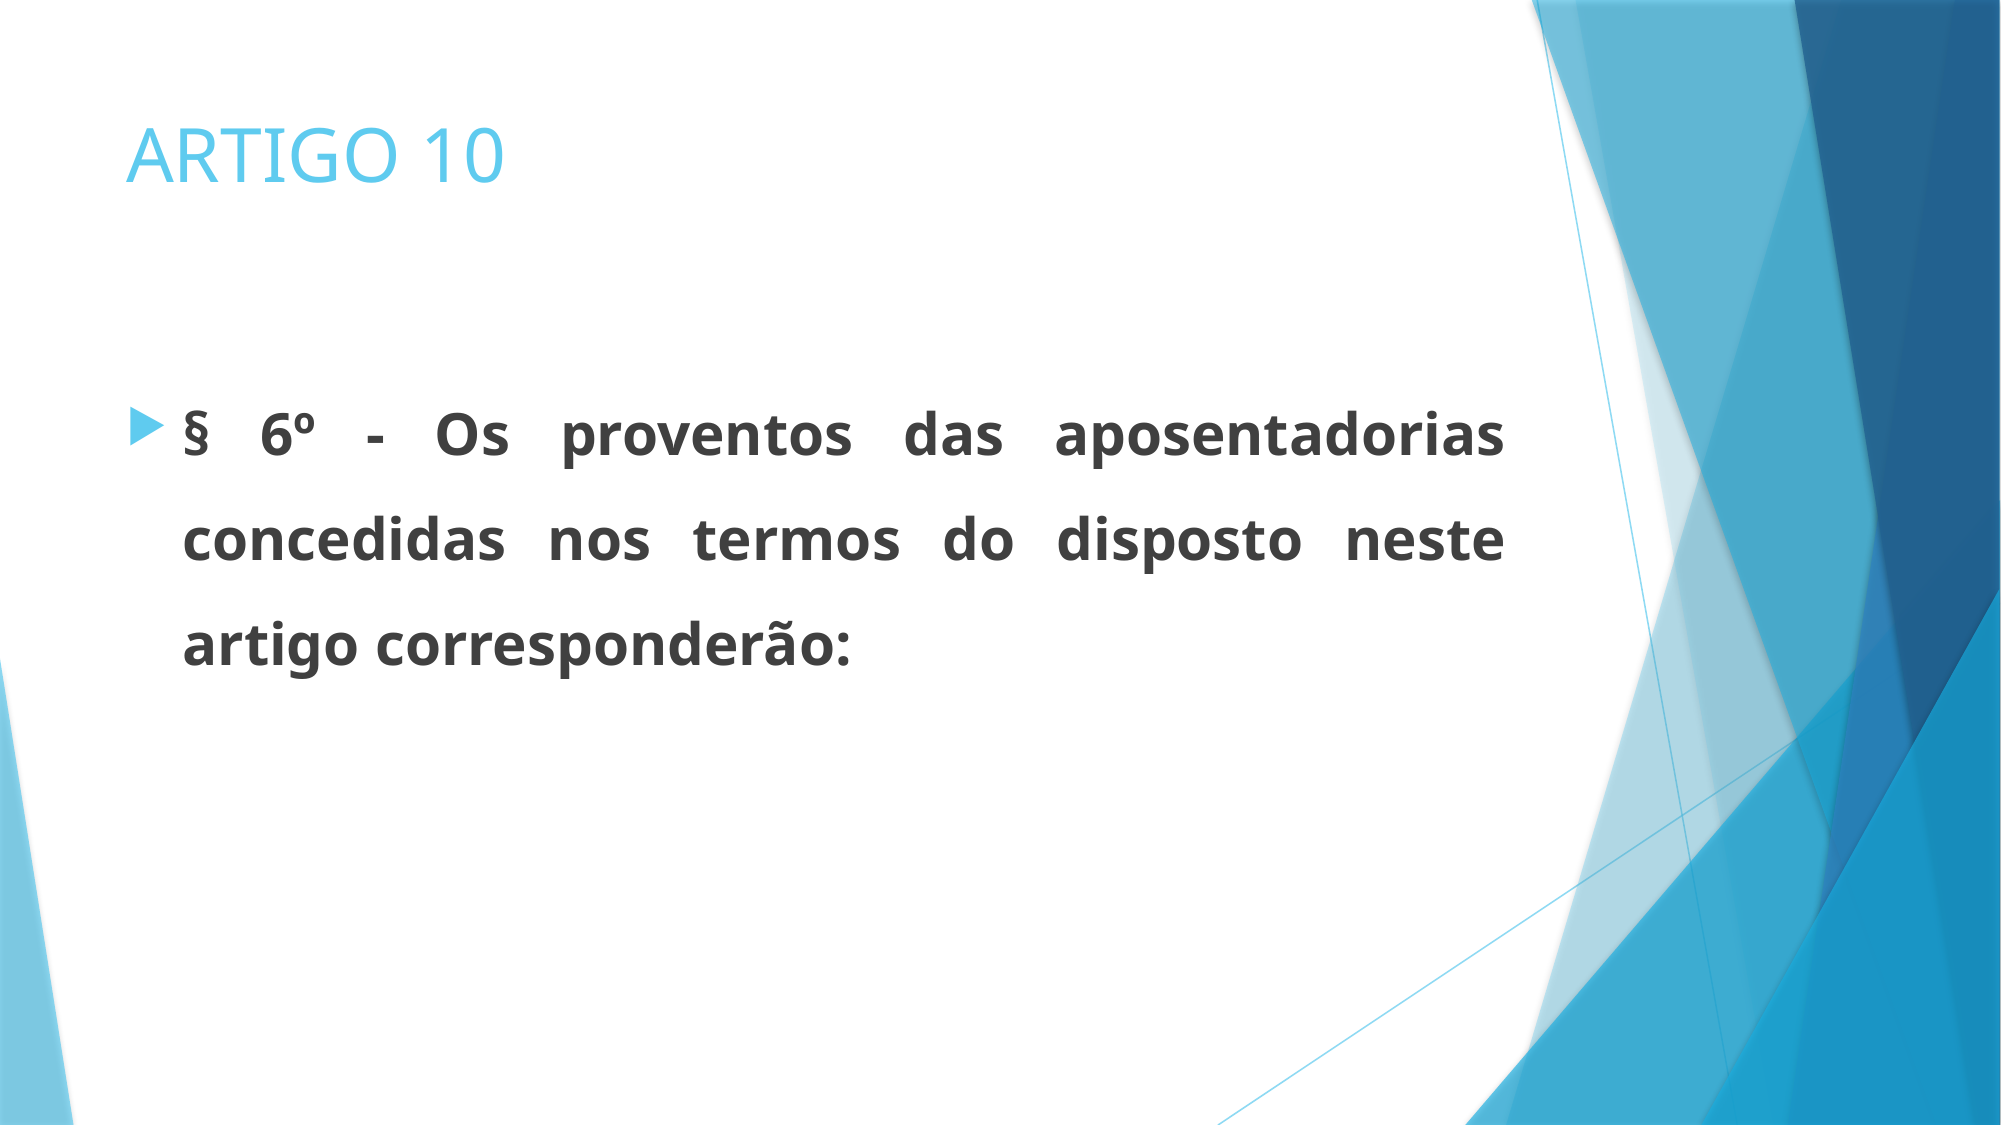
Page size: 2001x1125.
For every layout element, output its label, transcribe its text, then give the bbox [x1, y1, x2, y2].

list § 6º - Os proventos das aposentadorias concedidas nos termos do disposto neste artigo corresponderão: [111, 354, 1522, 992]
title ARTIGO 10 [111, 99, 1522, 317]
